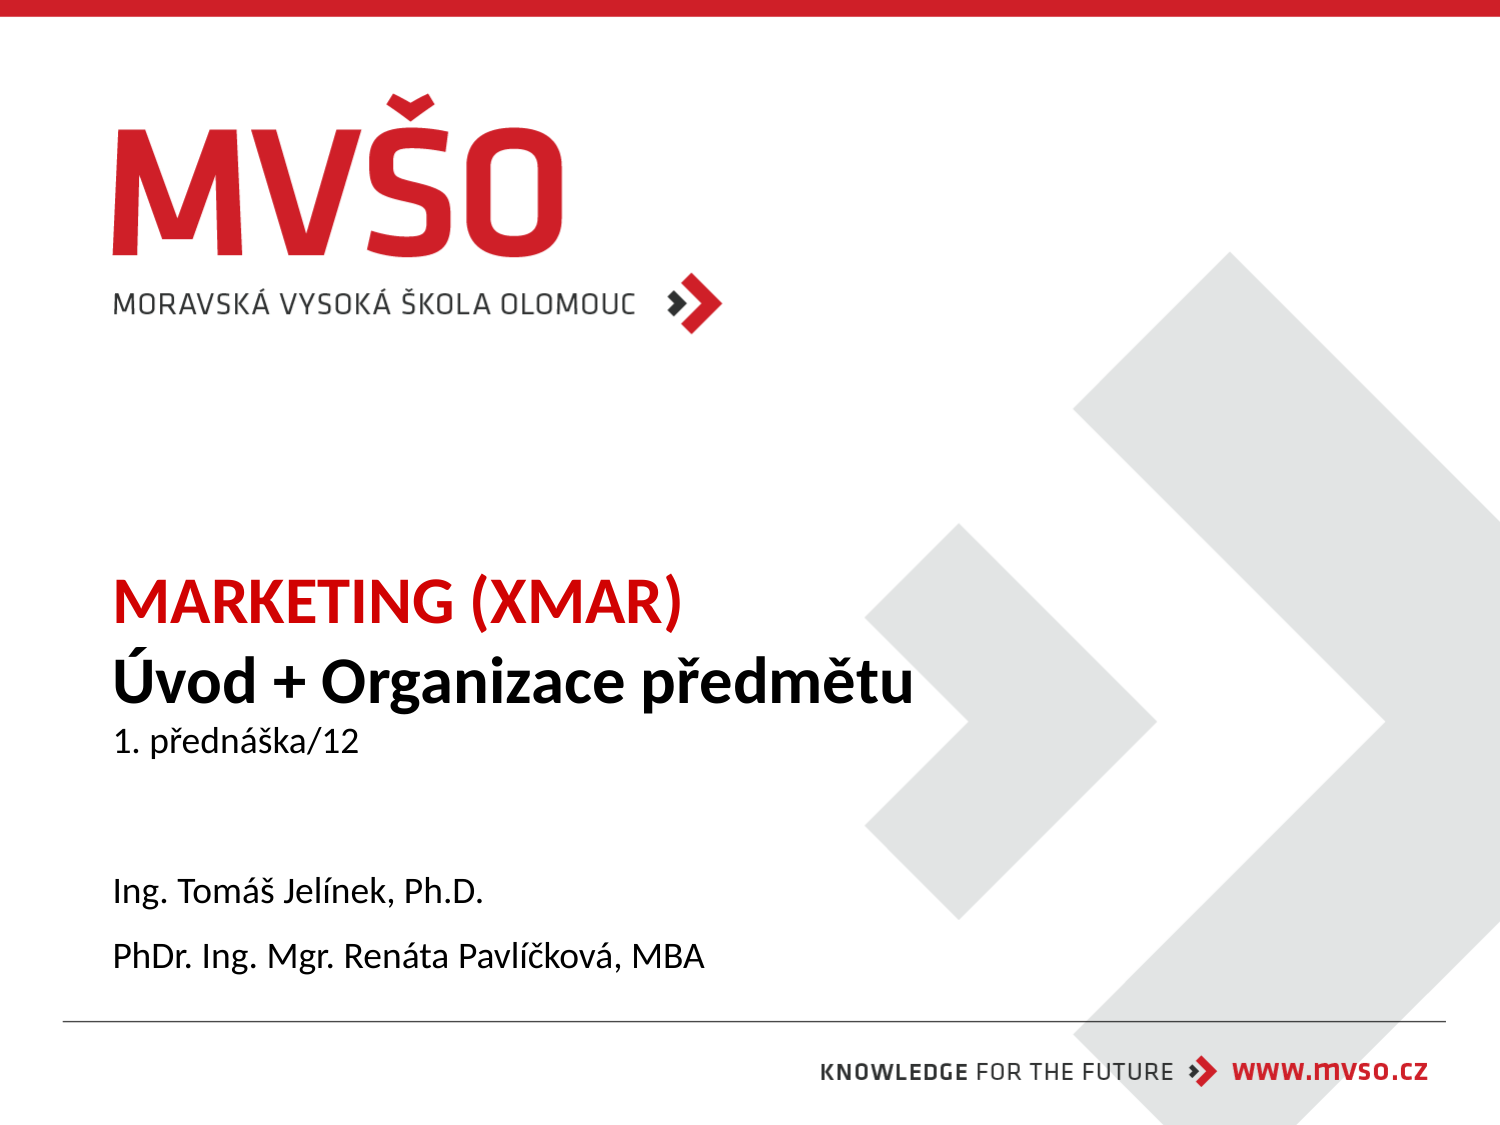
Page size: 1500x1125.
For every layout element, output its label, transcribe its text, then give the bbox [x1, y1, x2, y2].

picture [0, 0, 1500, 1125]
title MARKETING (XMAR) Úvod + Organizace předmětu 1. přednáška/12 [112, 556, 1343, 800]
text_box Ing. Tomáš Jelínek, Ph.D. PhDr. Ing. Mgr. Renáta Pavlíčková, MBA [112, 865, 1215, 1007]
